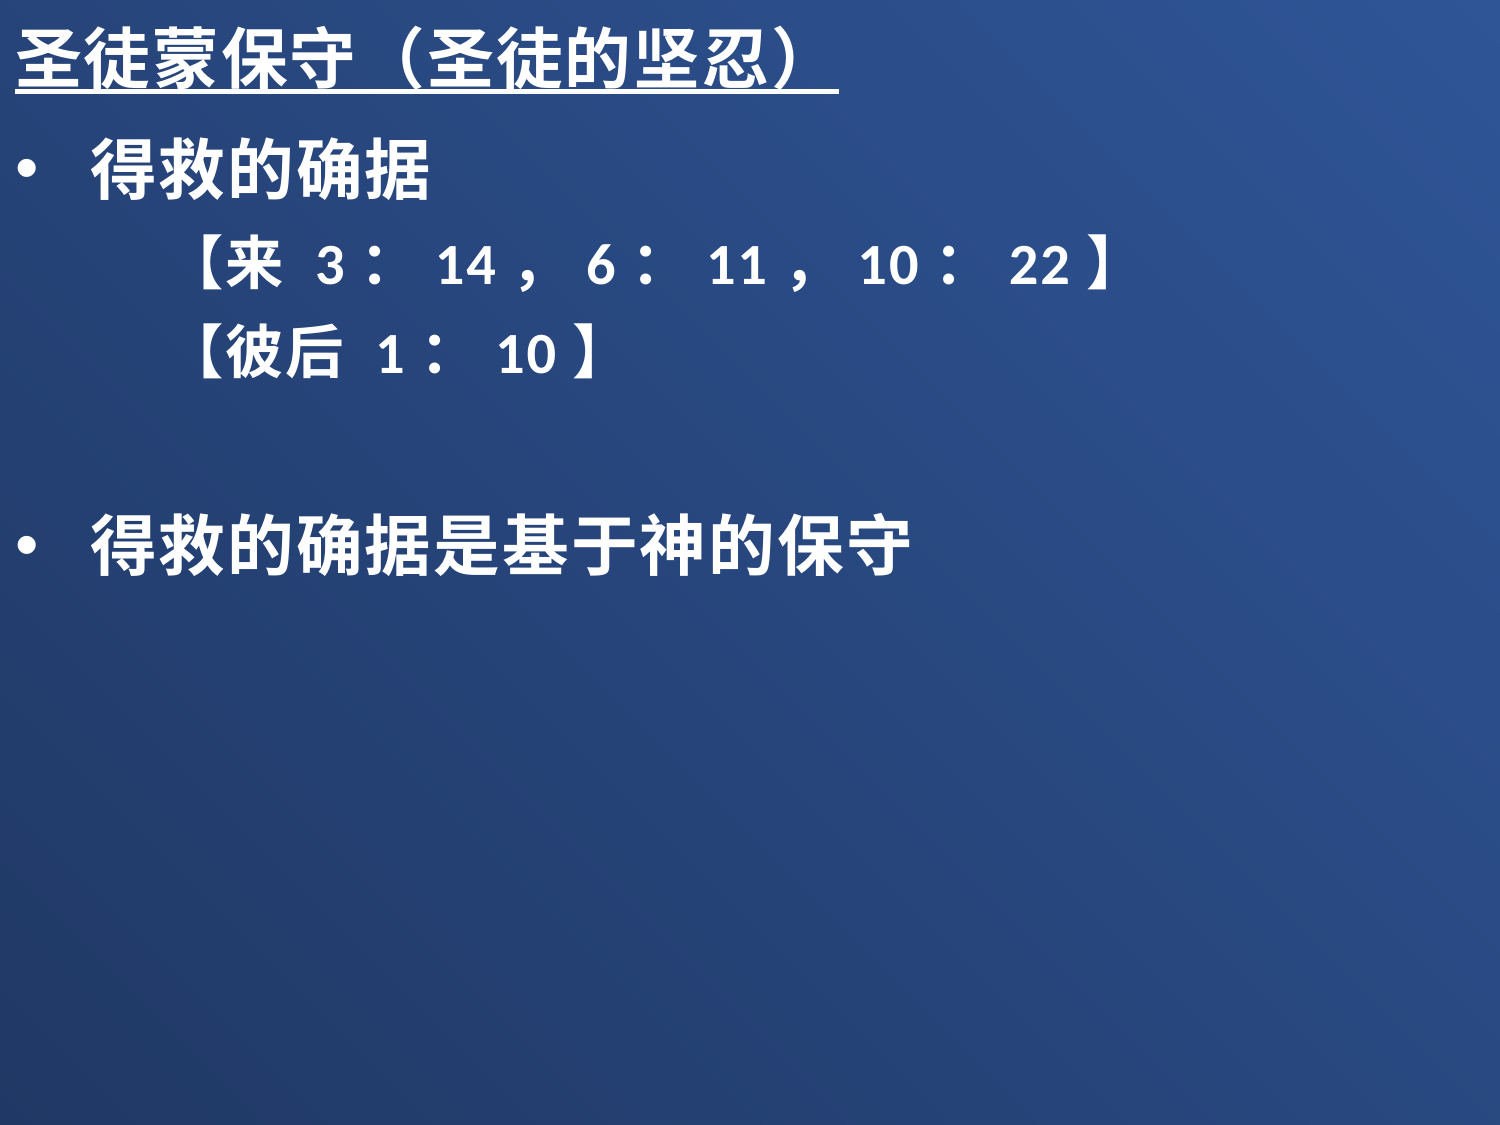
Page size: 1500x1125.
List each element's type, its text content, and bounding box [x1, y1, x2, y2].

subtitle 圣徒蒙保守（圣徒的坚忍） 得救的确据 【来 3：14，6：11，10：22】 【彼后 1：10】 得救的确据是基于神的保守 [0, 0, 1500, 1125]
